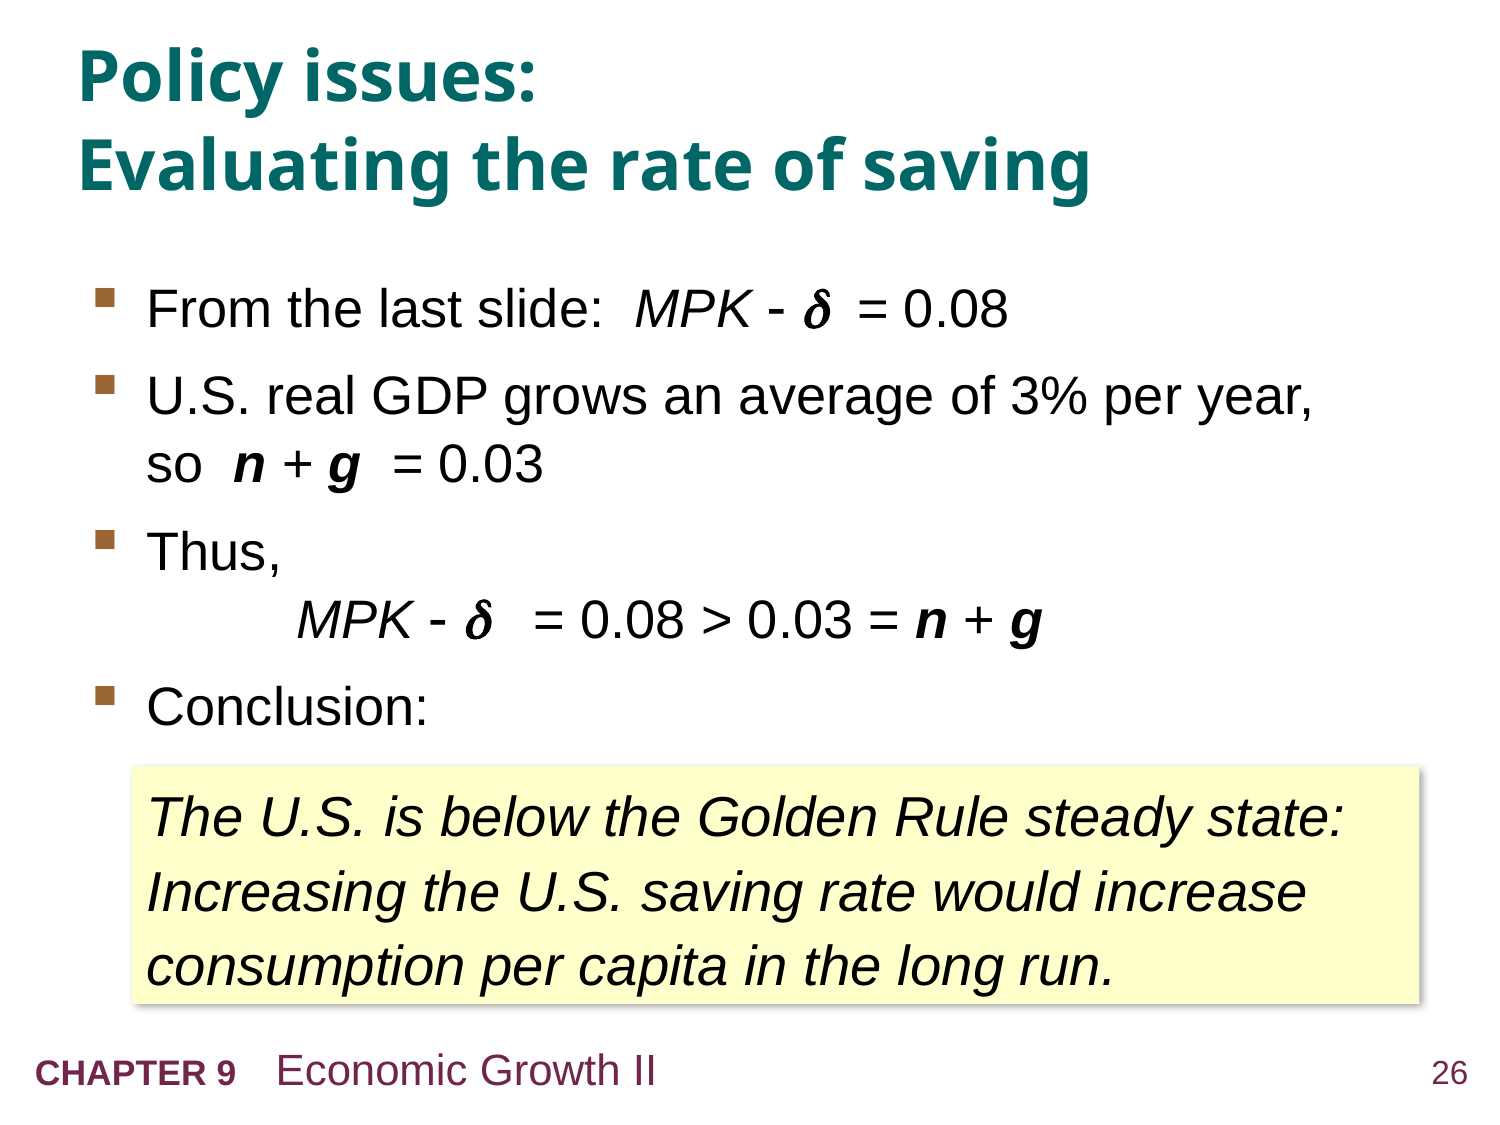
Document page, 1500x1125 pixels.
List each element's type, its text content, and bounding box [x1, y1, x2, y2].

list From the last slide: MPK   = 0.08 U.S. real GDP grows an average of 3% per year, so n + g = 0.03 Thus, MPK   = 0.08 > 0.03 = n + g Conclusion: [75, 262, 1425, 774]
text_box The U.S. is below the Golden Rule steady state: Increasing the U.S. saving rate would increase consumption per capita in the long run. [131, 766, 1420, 1004]
title Policy issues: Evaluating the rate of saving [76, 38, 1430, 193]
